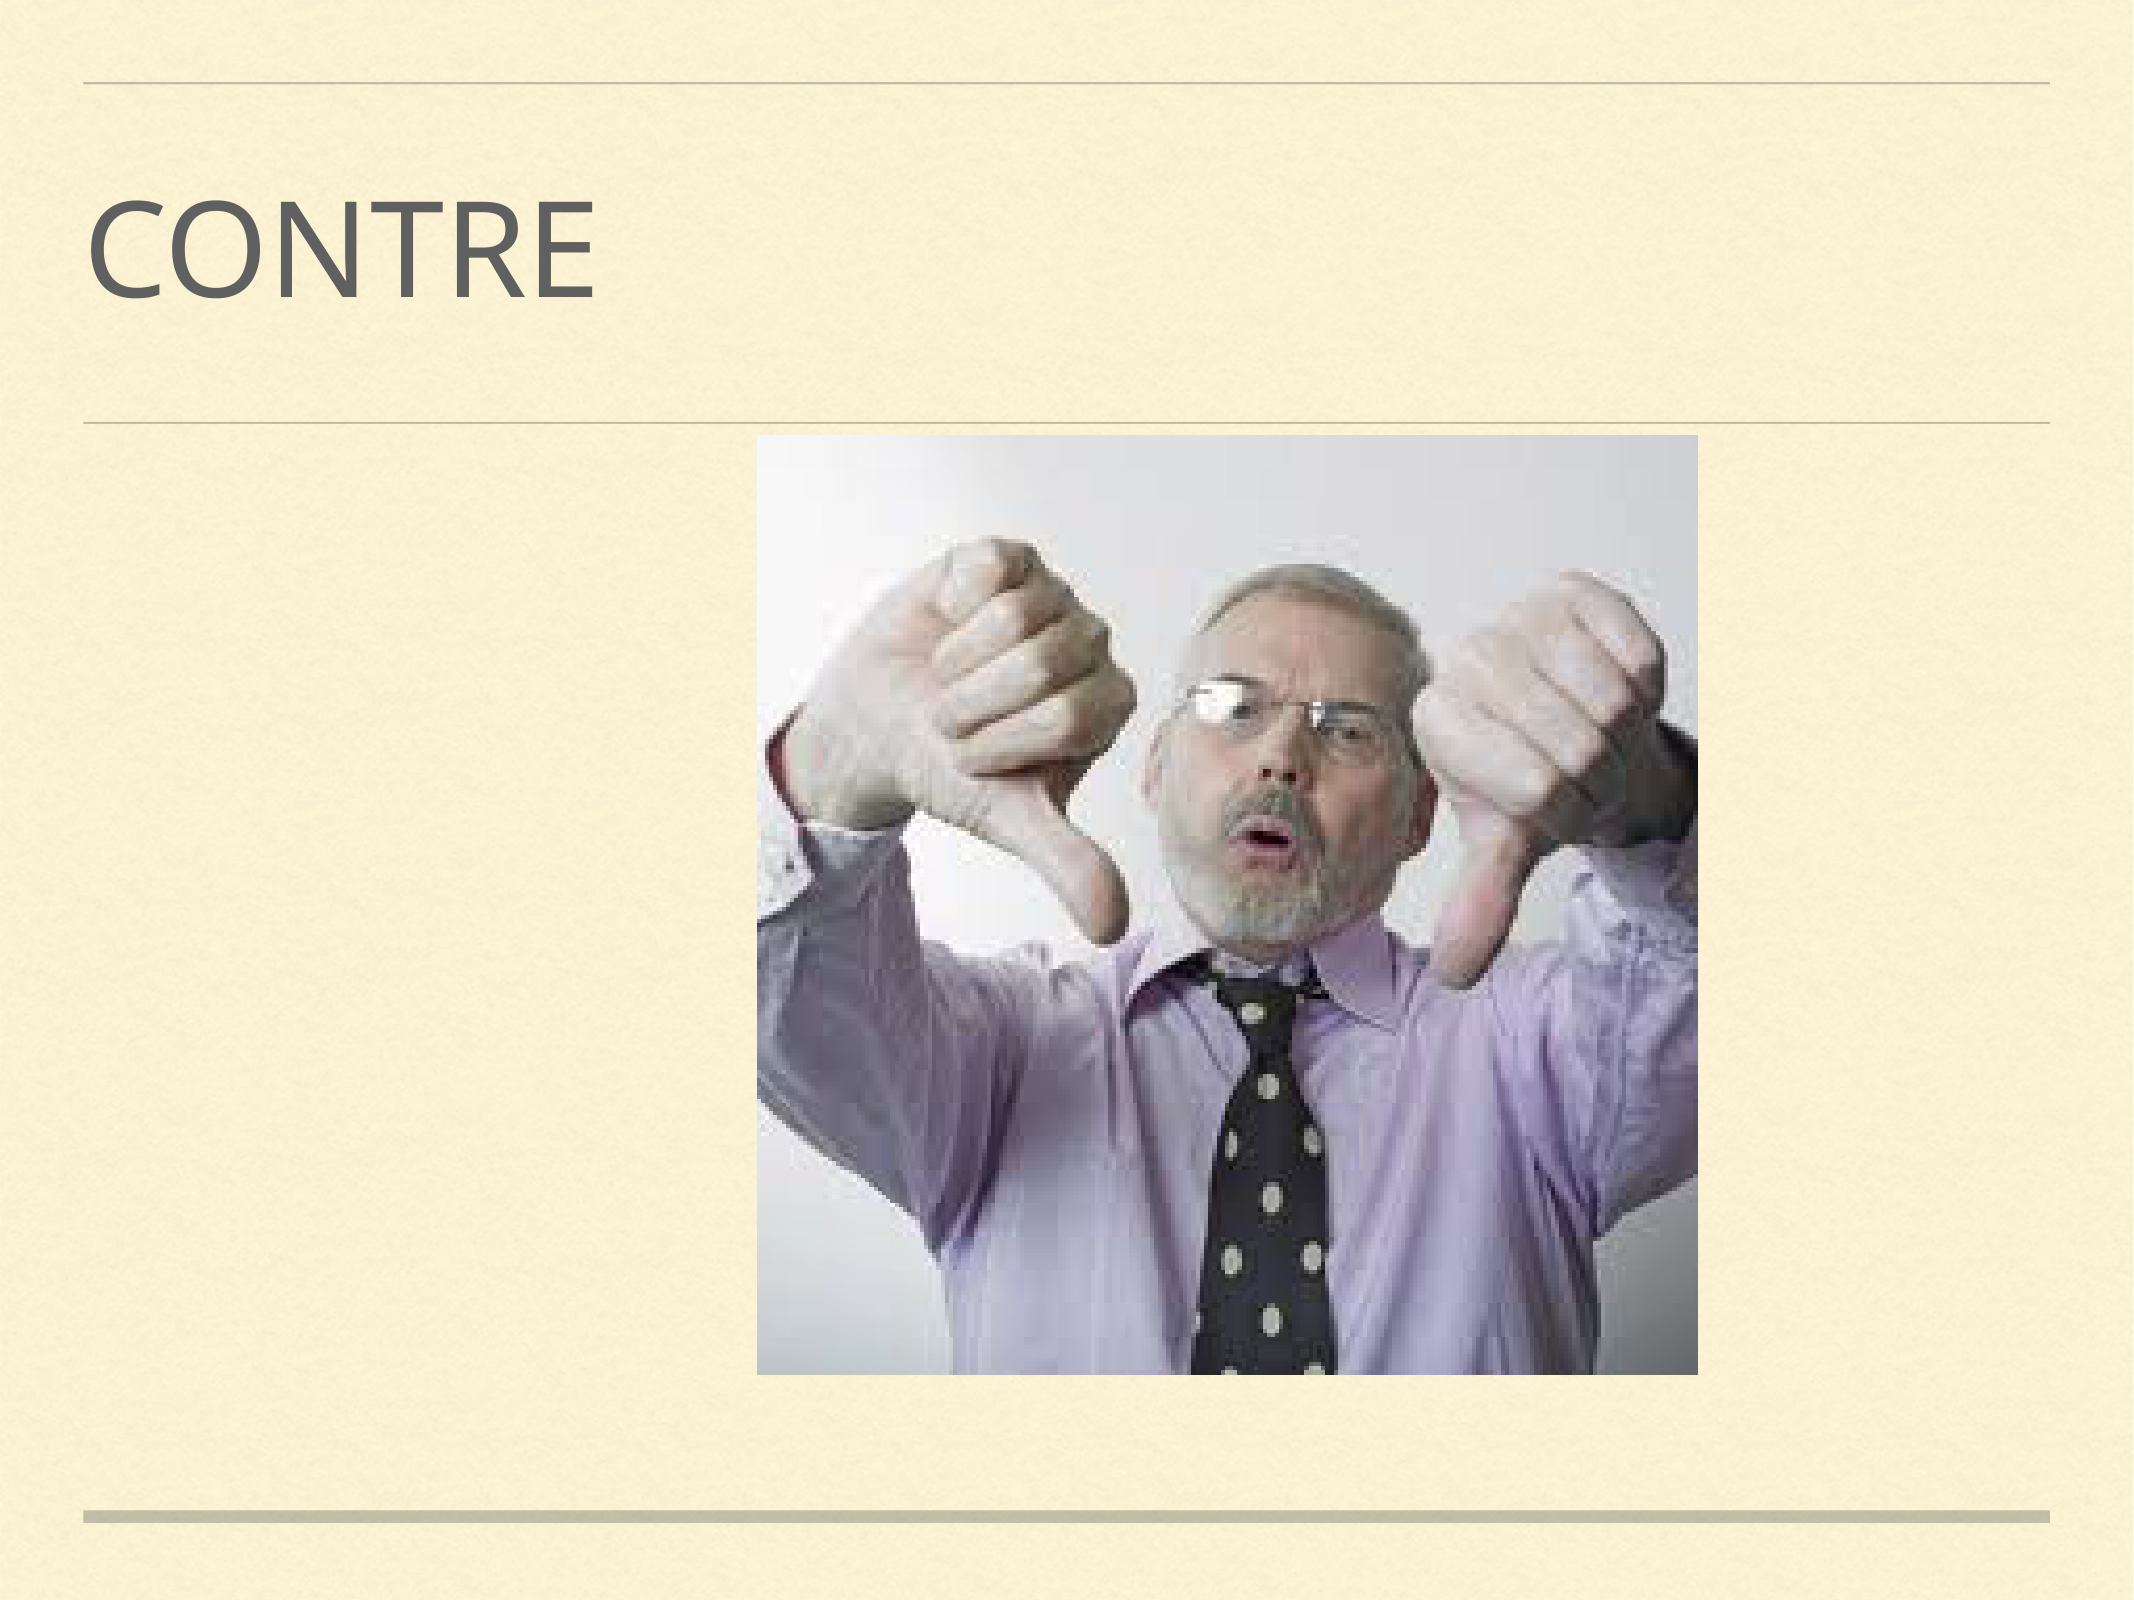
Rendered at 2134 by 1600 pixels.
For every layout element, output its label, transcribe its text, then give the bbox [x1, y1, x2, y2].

title contre [82, 97, 2051, 411]
picture [0, 0, 2134, 1600]
